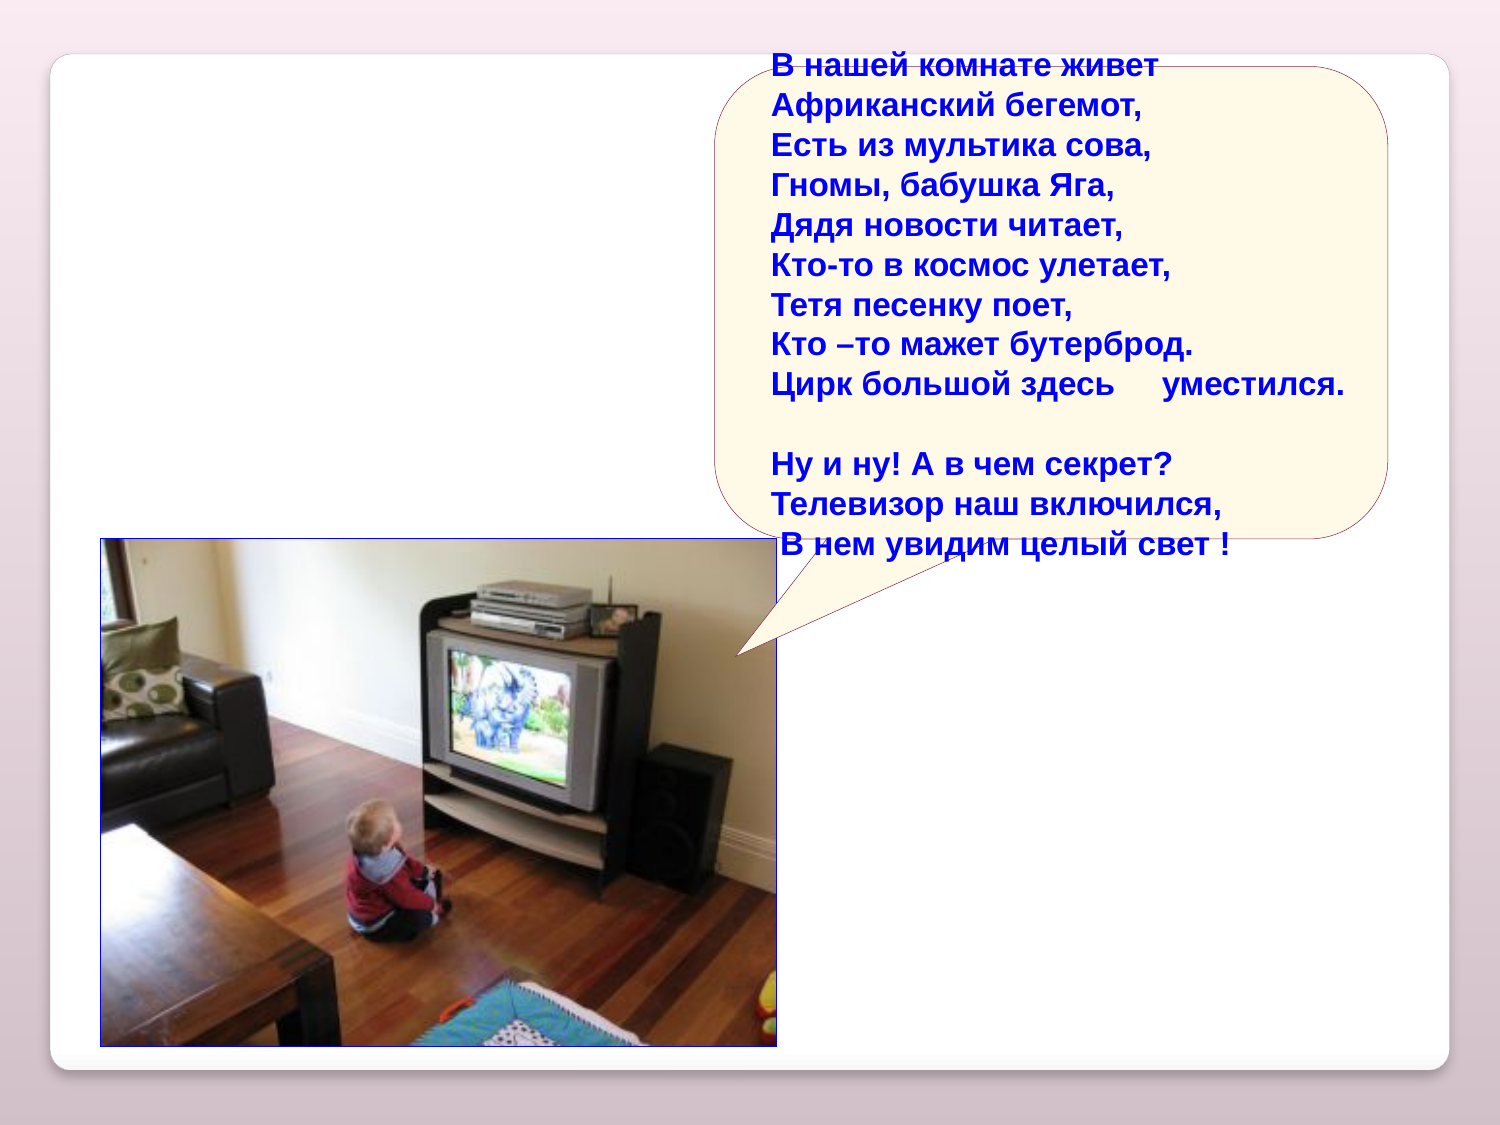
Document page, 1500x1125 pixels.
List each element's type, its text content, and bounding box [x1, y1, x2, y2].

text_box В нашей комнате живет Африканский бегемот, Есть из мультика сова, Гномы, бабушка Яга, Дядя новости читает, Кто-то в космос улетает, Тетя песенку поет, Кто –то мажет бутерброд. Цирк большой здесь уместился. Ну и ну! А в чем секрет? Телевизор наш включился, В нем увидим целый свет ! [711, 62, 1392, 639]
picture [100, 538, 777, 1048]
